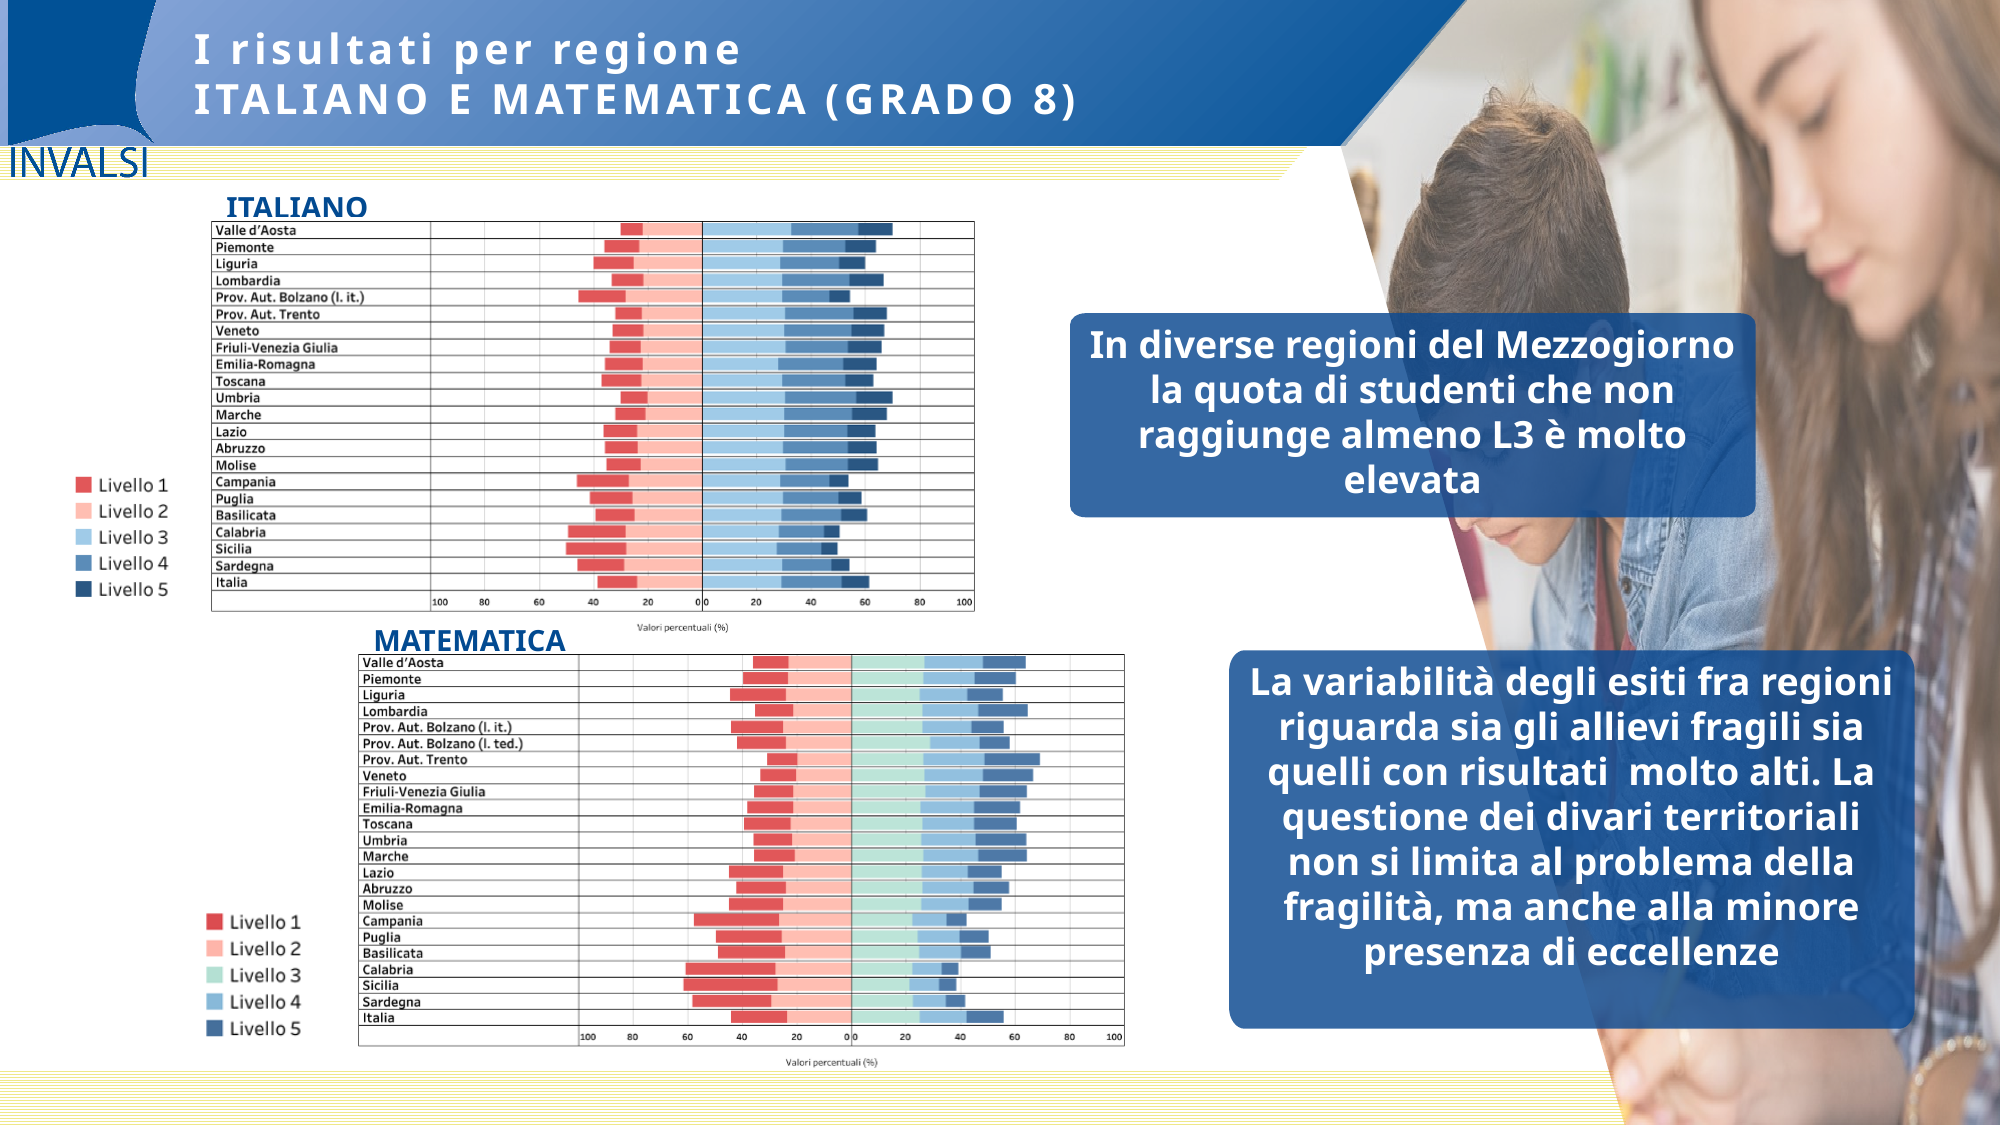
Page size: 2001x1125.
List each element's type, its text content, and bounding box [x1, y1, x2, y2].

picture [355, 650, 1128, 1071]
text_box La variabilità degli esiti fra regioni riguarda sia gli allievi fragili sia quelli con risultati molto alti. La questione dei divari territoriali non si limita al problema della fragilità, ma anche alla minore presenza di eccellenze [1229, 650, 1915, 1029]
text_box I risultati per regione ITALIANO E MATEMATICA (GRADO 8) [180, 15, 1439, 131]
text_box MATEMATICA [302, 636, 637, 658]
text_box [1339, 0, 2000, 1125]
picture [8, 0, 158, 178]
text_box In diverse regioni del Mezzogiorno la quota di studenti che non raggiunge almeno L3 è molto elevata [1070, 313, 1756, 518]
text_box ITALIANO [175, 181, 420, 225]
picture [56, 469, 179, 615]
picture [208, 217, 978, 636]
picture [195, 904, 318, 1050]
